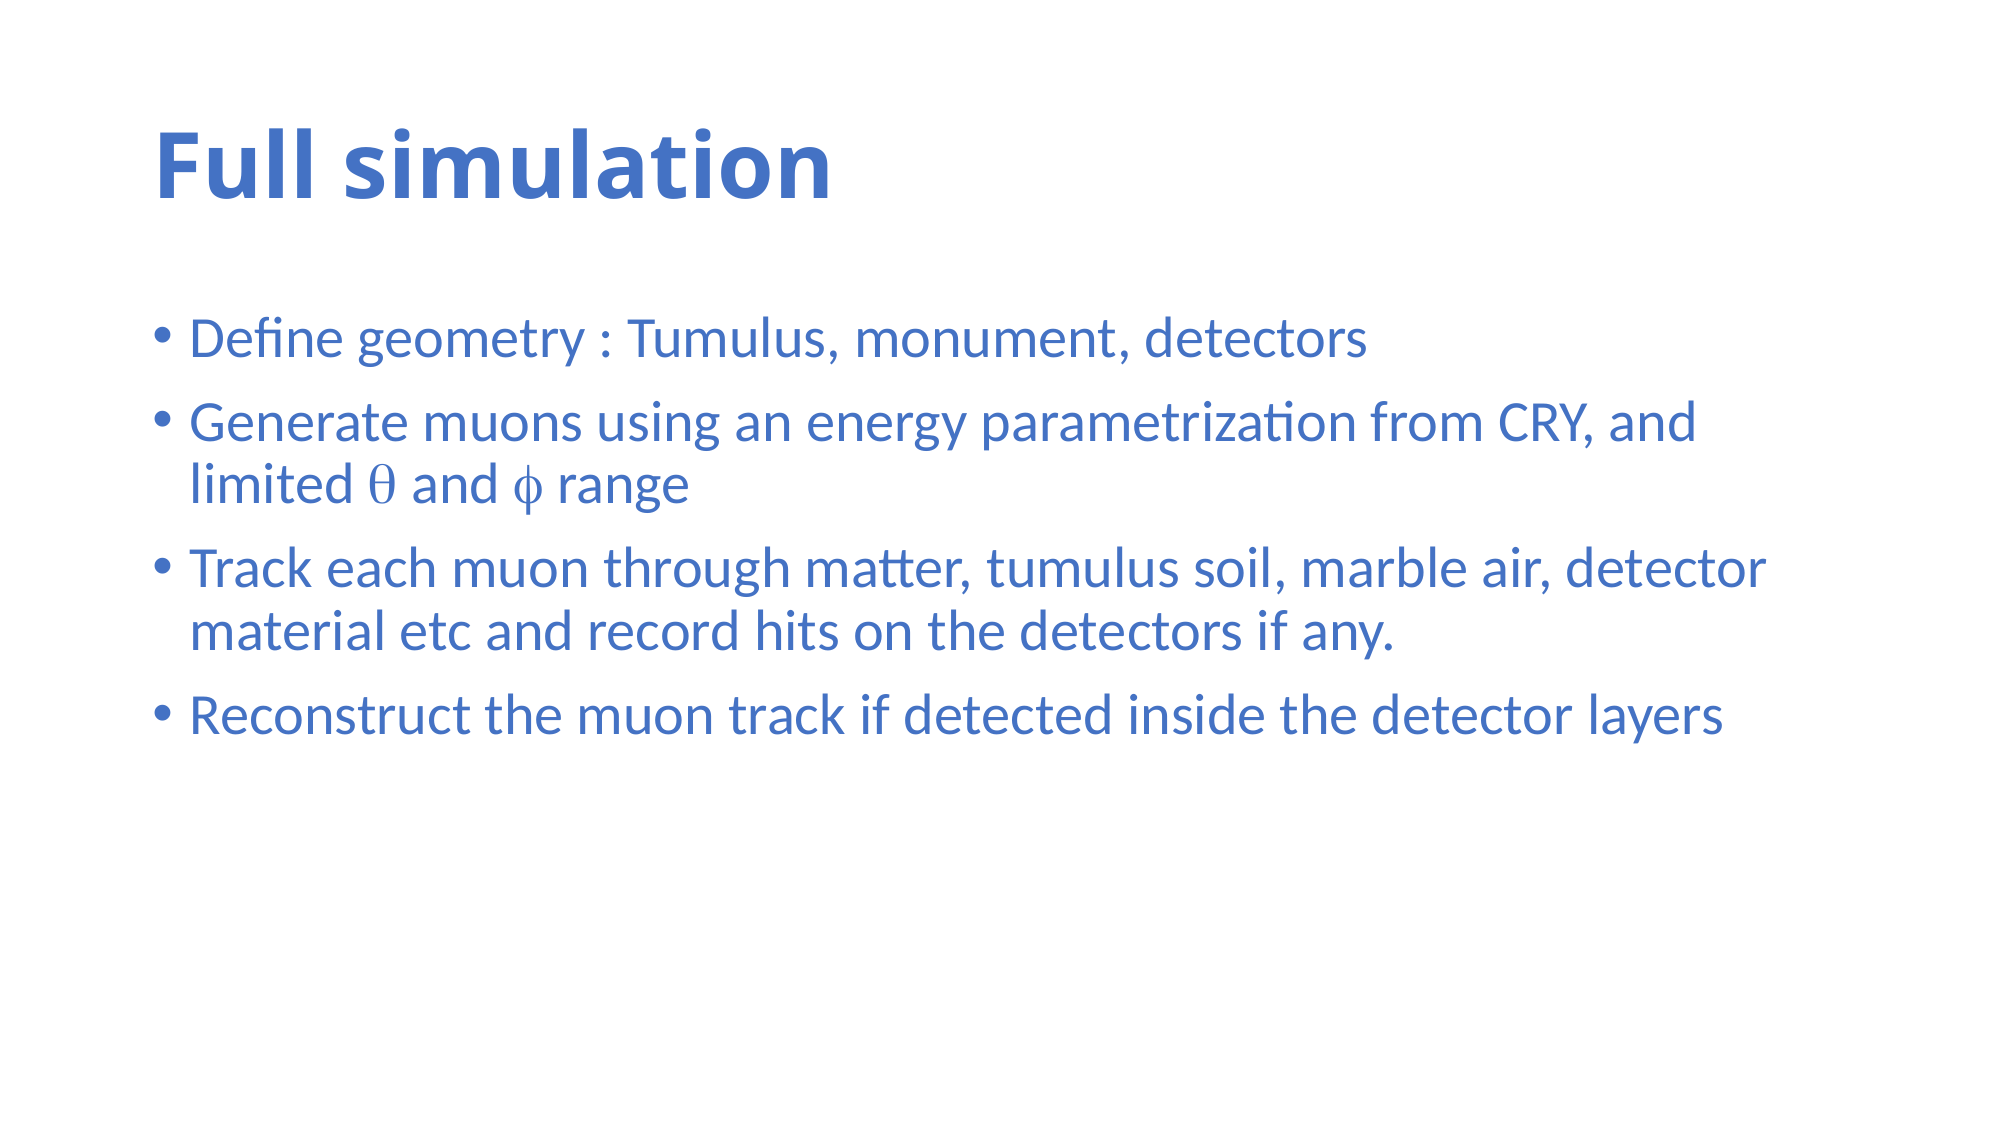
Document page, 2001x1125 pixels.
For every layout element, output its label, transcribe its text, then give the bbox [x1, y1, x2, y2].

list Define geometry : Tumulus, monument, detectors Generate muons using an energy parametrization from CRY, and limited q and f range Track each muon through matter, tumulus soil, marble air, detector material etc and record hits on the detectors if any. Reconstruct the muon track if detected inside the detector layers [137, 299, 1863, 1014]
title Full simulation [137, 59, 1863, 278]
